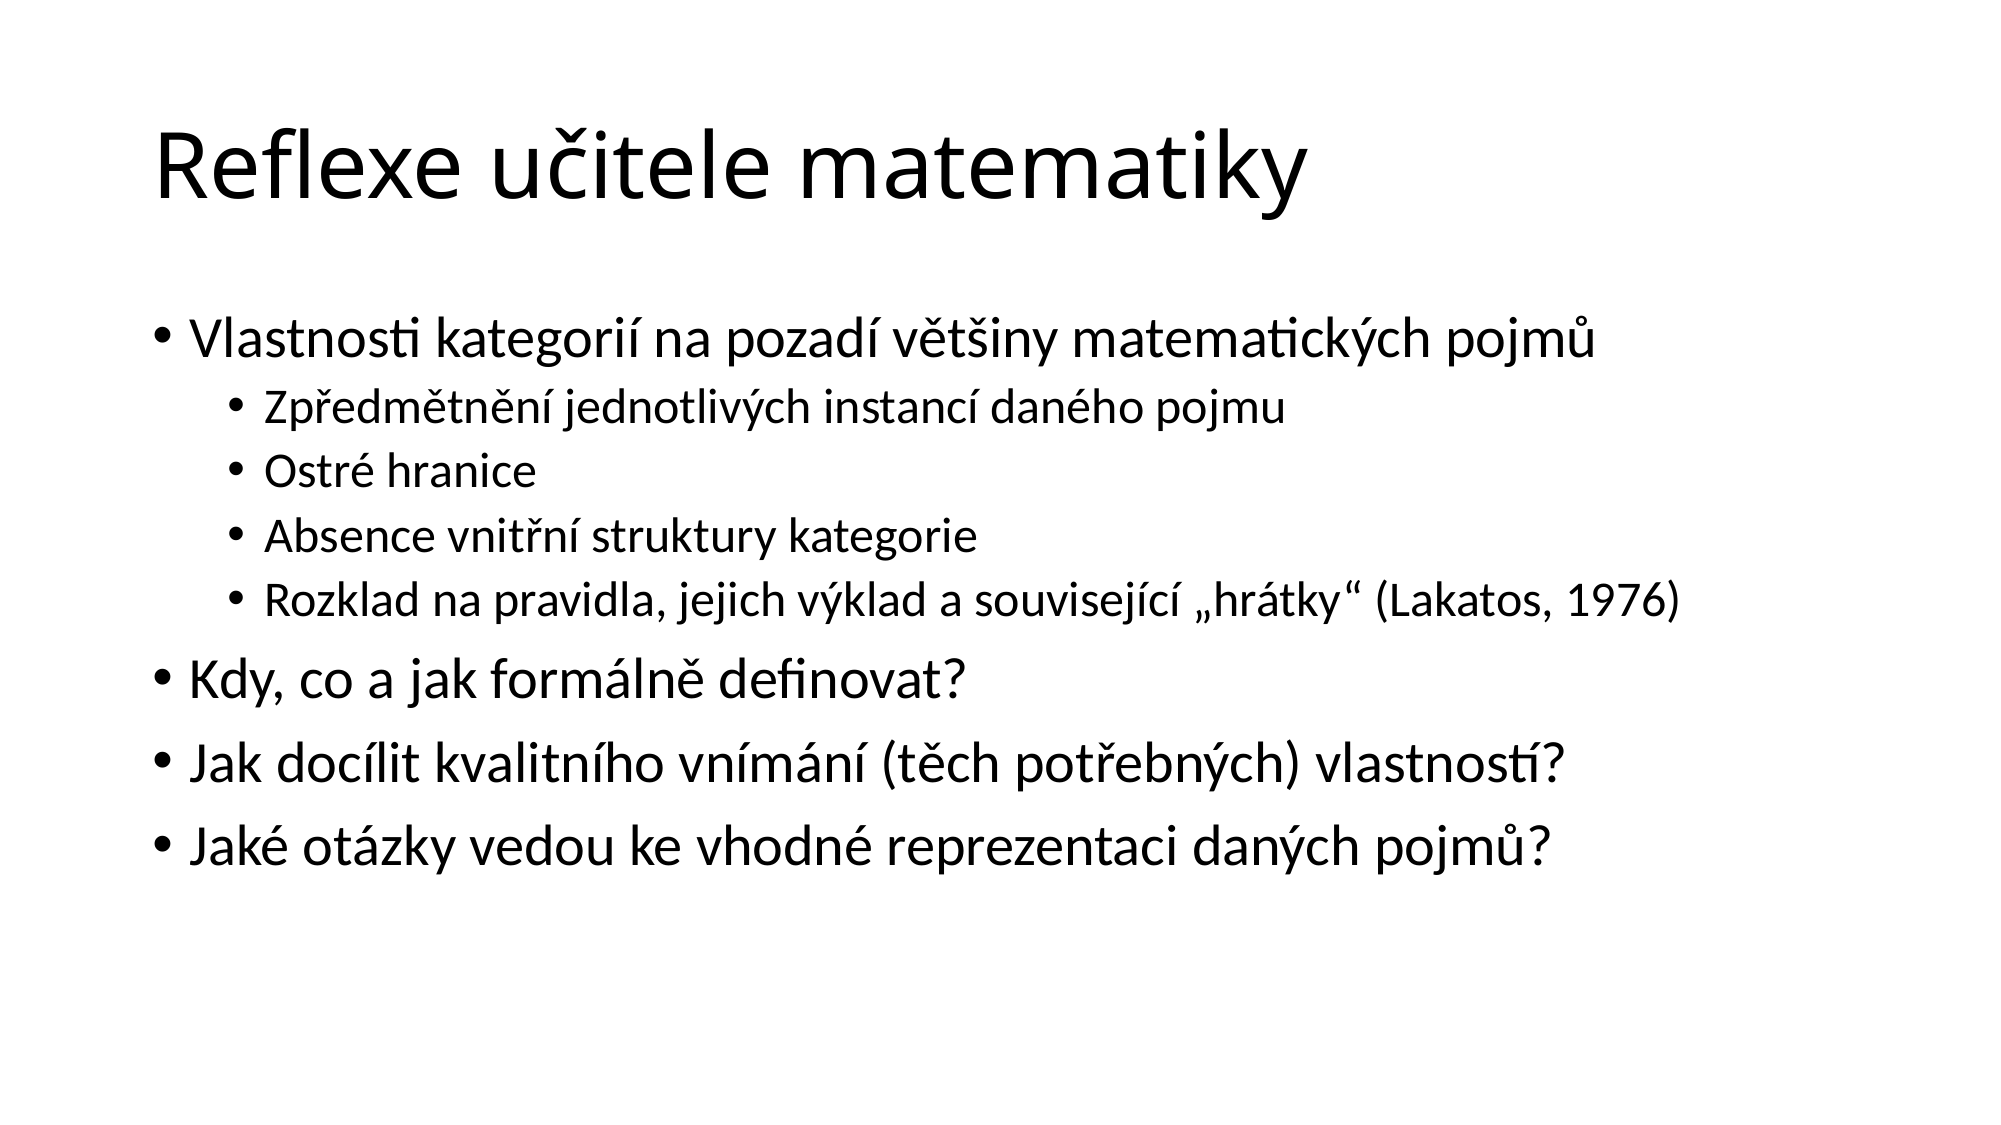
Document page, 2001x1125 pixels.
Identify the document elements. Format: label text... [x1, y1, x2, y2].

title Reflexe učitele matematiky [137, 59, 1863, 278]
list Vlastnosti kategorií na pozadí většiny matematických pojmů Zpředmětnění jednotlivých instancí daného pojmu Ostré hranice Absence vnitřní struktury kategorie Rozklad na pravidla, jejich výklad a související „hrátky“ (Lakatos, 1976) Kdy, co a jak formálně definovat? Jak docílit kvalitního vnímání (těch potřebných) vlastností? Jaké otázky vedou ke vhodné reprezentaci daných pojmů? [137, 299, 1863, 1014]
